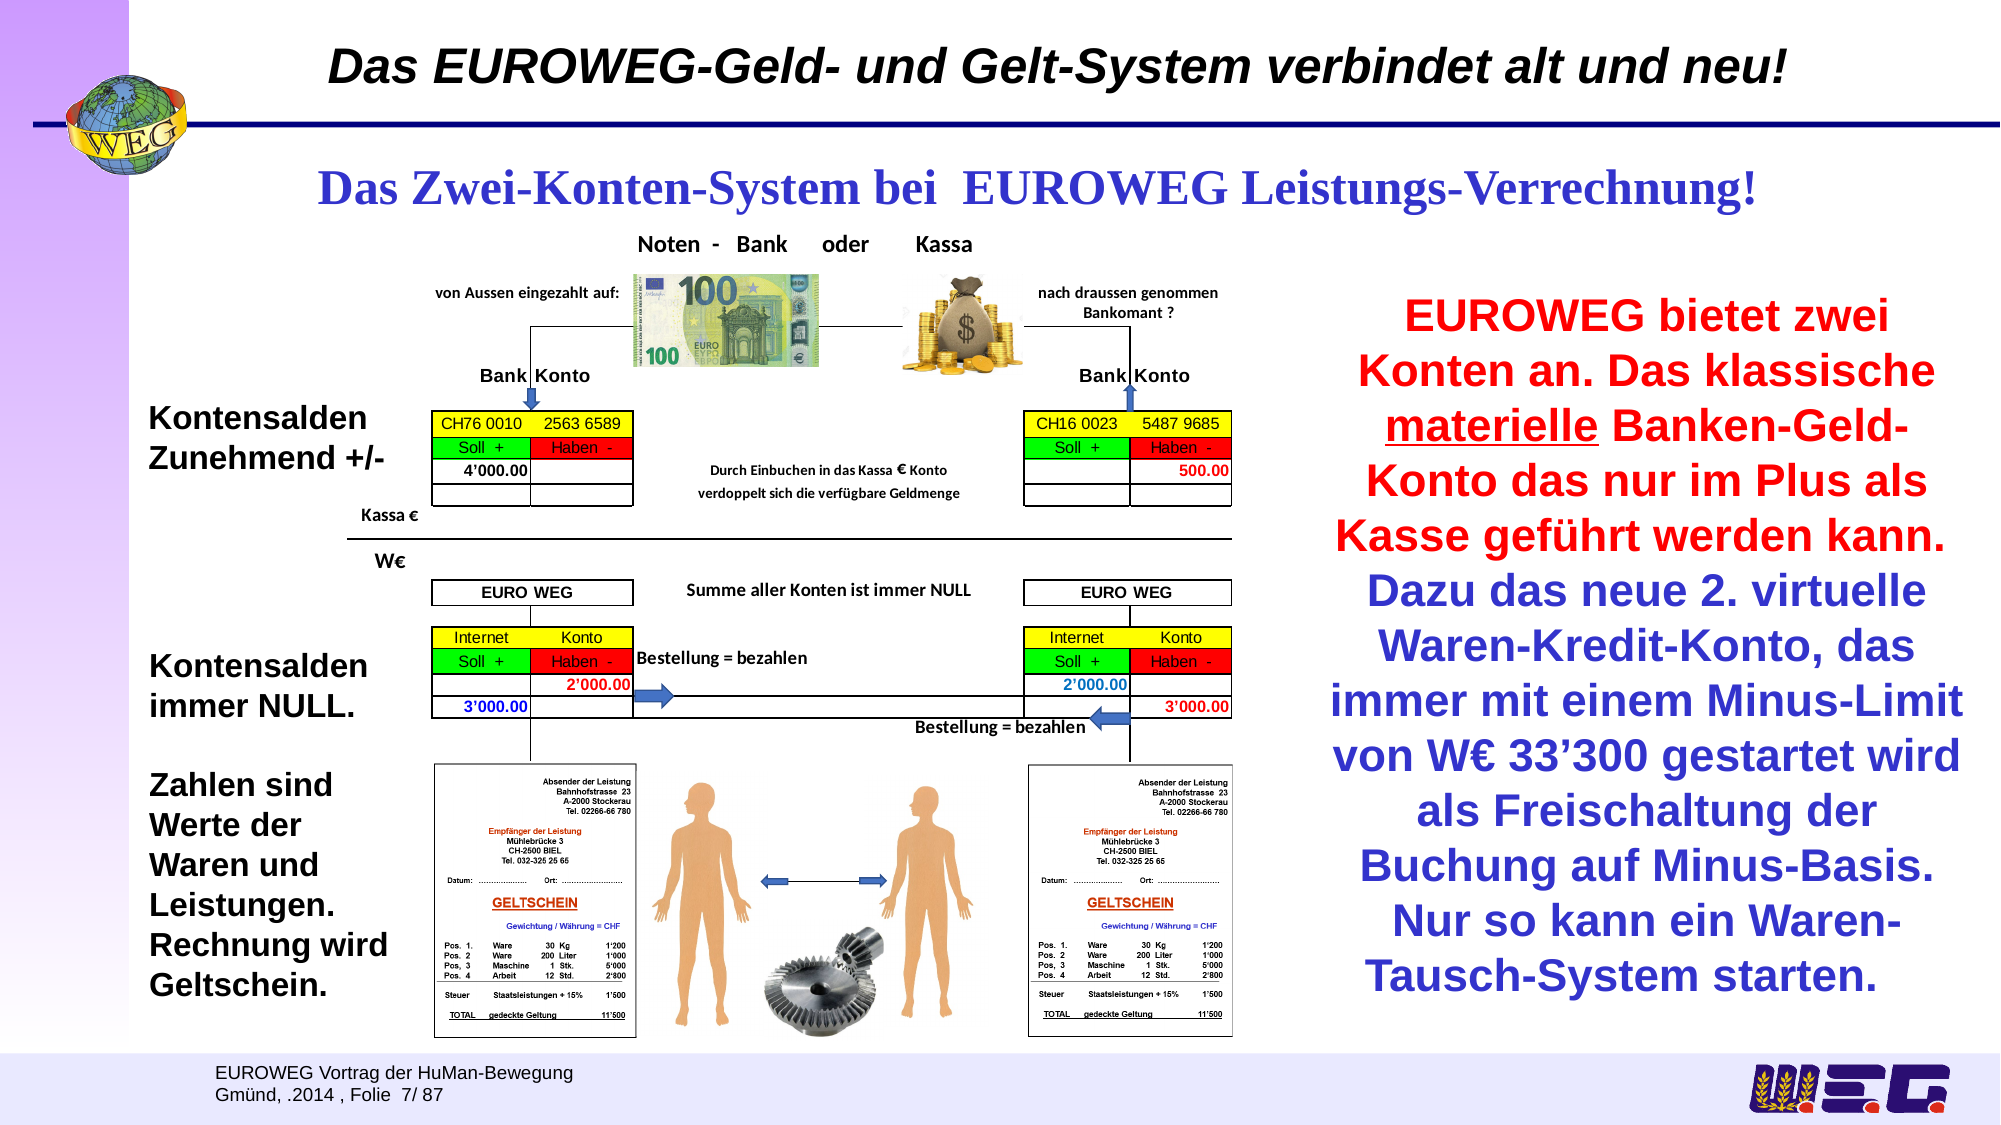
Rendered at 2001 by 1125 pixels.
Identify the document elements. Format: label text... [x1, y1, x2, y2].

text_box Das Zwei-Konten-System bei EUROWEG Leistungs-Verrechnung! [186, 147, 1915, 222]
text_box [346, 232, 1233, 1041]
text_box EUROWEG bietet zwei Konten an. Das klassische materielle Banken-Geld-Konto das nur im Plus als Kasse geführt werden kann. Dazu das neue 2. virtuelle Waren-Kredit-Konto, das immer mit einem Minus-Limit von W€ 33’300 gestartet wird als Freischaltung der Buchung auf Minus-Basis. Nur so kann ein Waren-Tausch-System starten. [1311, 278, 1983, 1008]
picture [1749, 1064, 1950, 1113]
title Das EUROWEG-Geld- und Gelt-System verbindet alt und neu! [134, 8, 1983, 120]
text_box Kontensalden immer NULL. Zahlen sind Werte der Waren und Leistungen. Rechnung wird Geltschein. [134, 636, 341, 1011]
slide_number EUROWEG Vortrag der HuMan-Bewegung Gmünd, .2014 , Folie 7/ 87 [199, 1060, 765, 1111]
picture [66, 74, 187, 175]
text_box Kontensalden Zunehmend +/- [133, 388, 341, 484]
